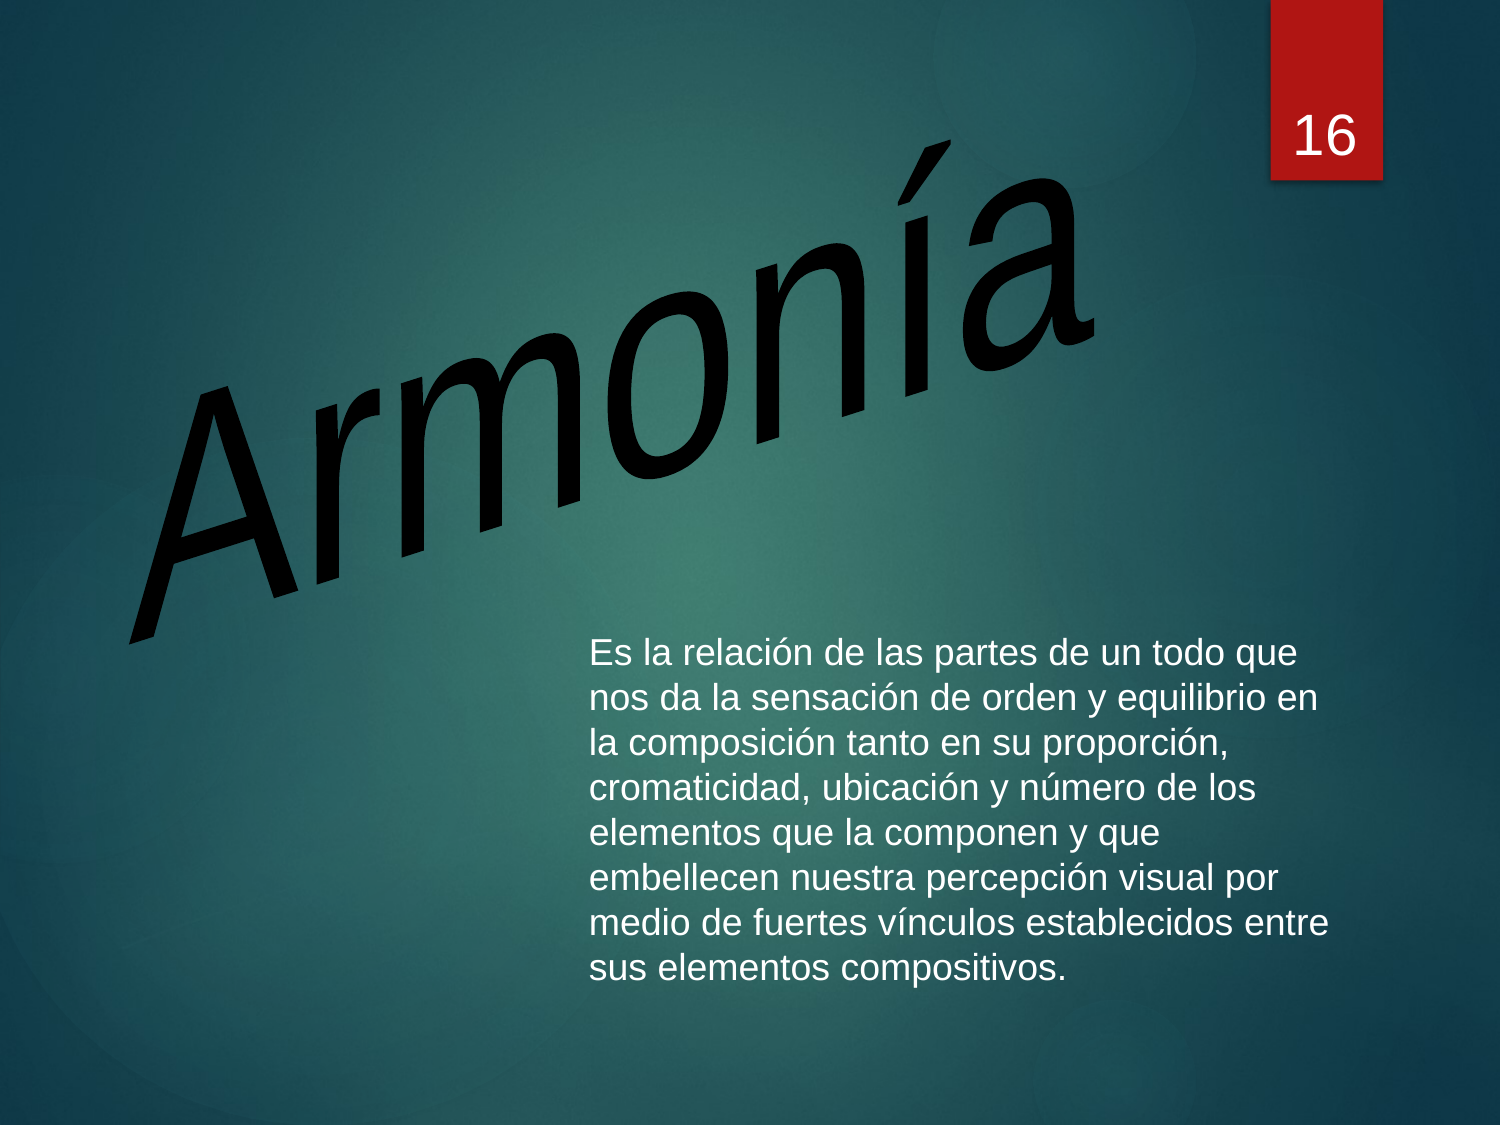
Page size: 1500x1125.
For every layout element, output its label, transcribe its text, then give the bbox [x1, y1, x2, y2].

slide_number 16 [1273, 48, 1377, 175]
text_box Es la relación de las partes de un todo que nos da la sensación de orden y equilibrio en la composición tanto en su proporción, cromaticidad, ubicación y número de los elementos que la componen y que embellecen nuestra percepción visual por medio de fuertes vínculos establecidos entre sus elementos compositivos. [574, 621, 1348, 1041]
picture [0, 0, 1500, 1125]
